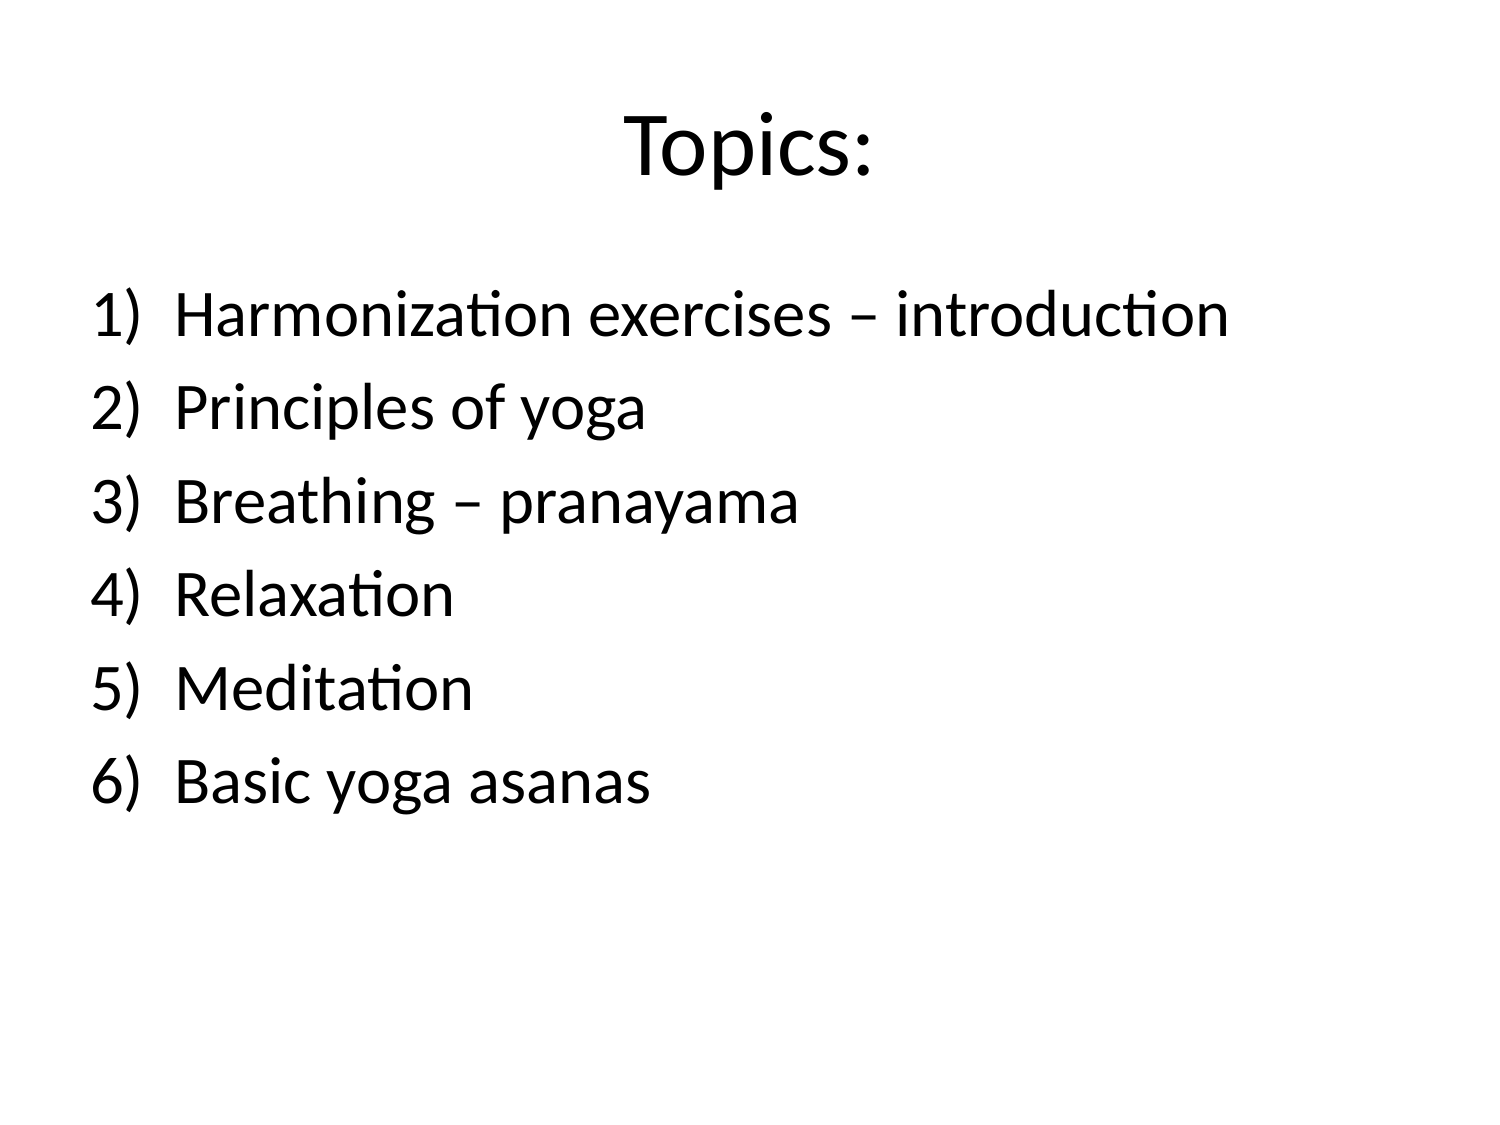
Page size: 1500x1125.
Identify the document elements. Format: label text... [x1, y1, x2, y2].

list Harmonization exercises – introduction Principles of yoga Breathing – pranayama Relaxation Meditation Basic yoga asanas [75, 262, 1425, 1005]
title Topics: [75, 45, 1425, 233]
